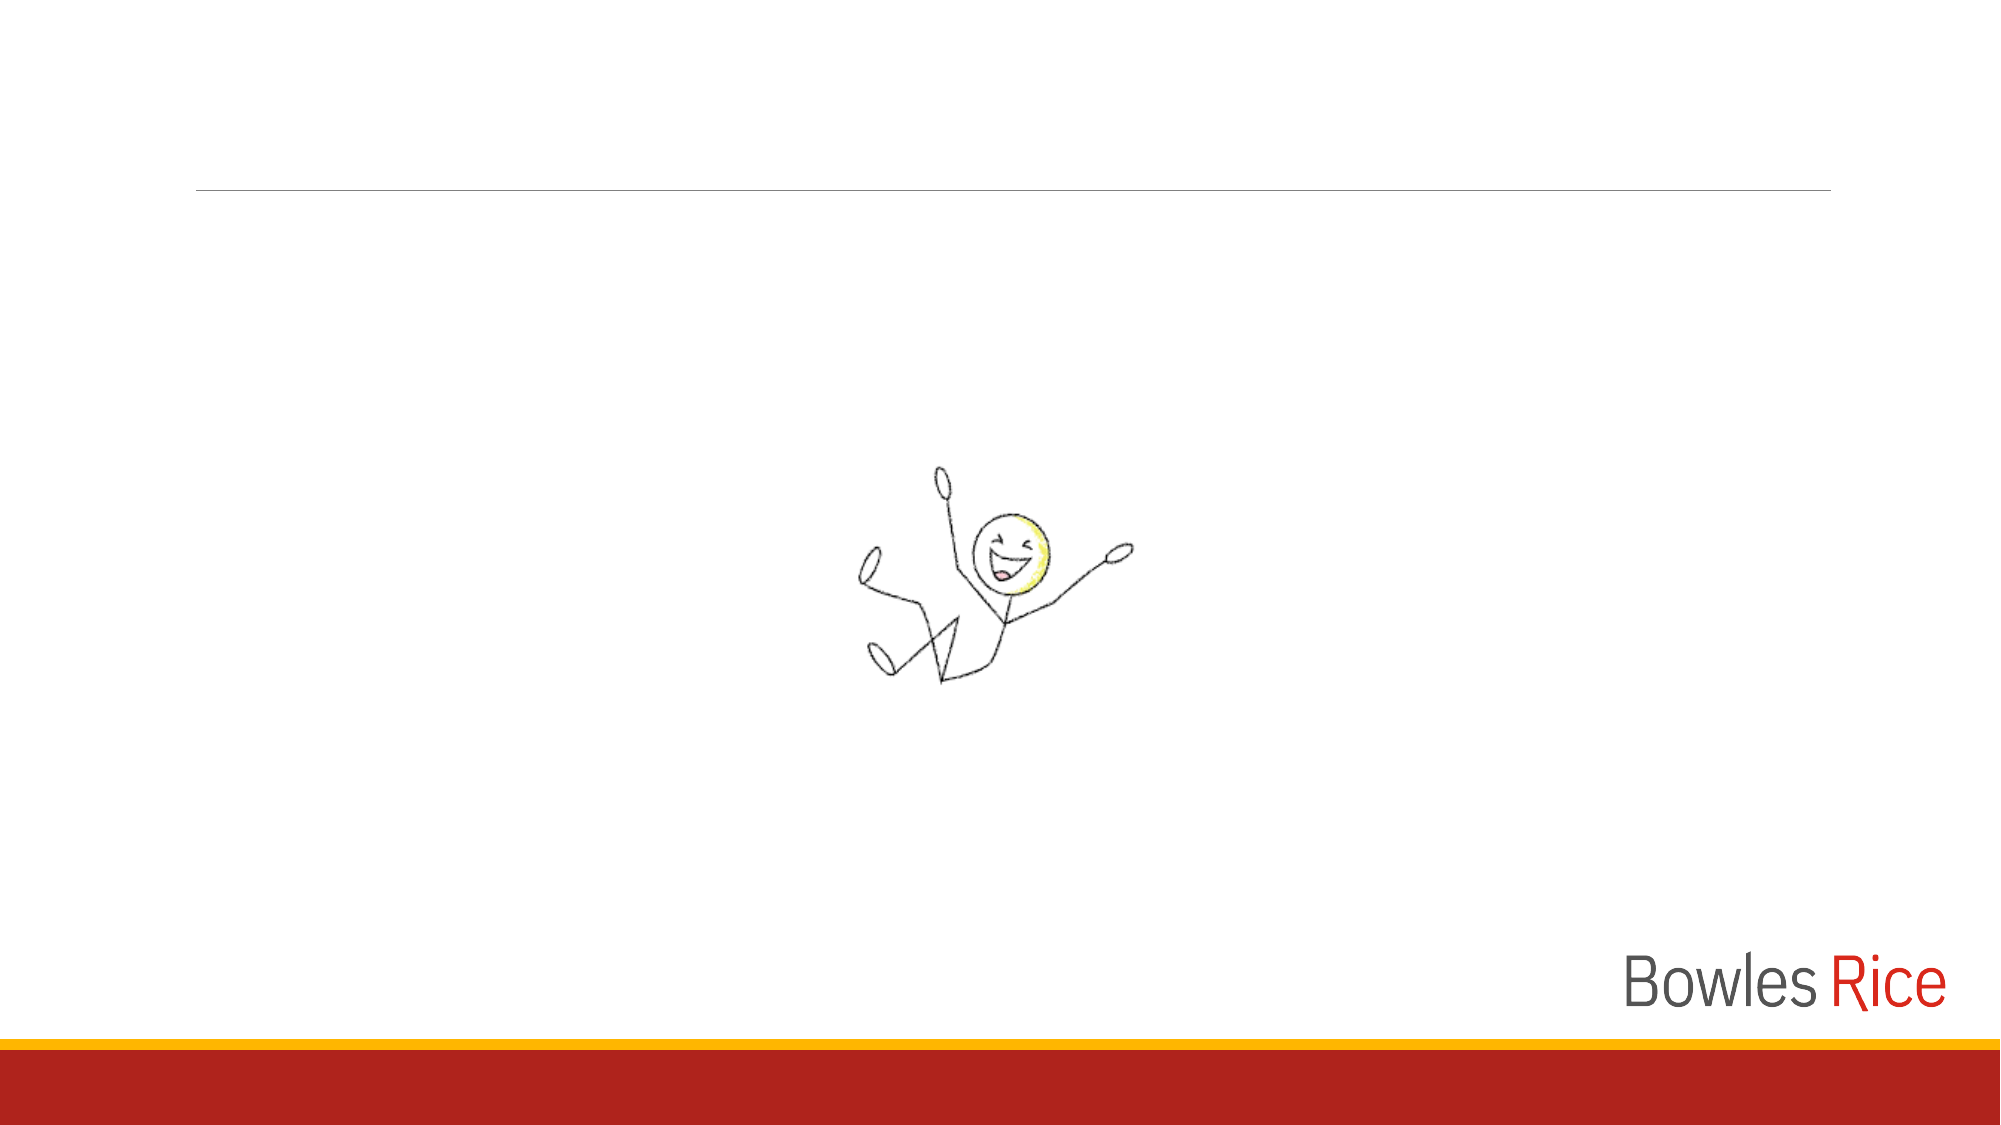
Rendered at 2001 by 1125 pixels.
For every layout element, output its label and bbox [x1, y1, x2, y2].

list [828, 398, 1165, 751]
picture [1624, 949, 1947, 1013]
